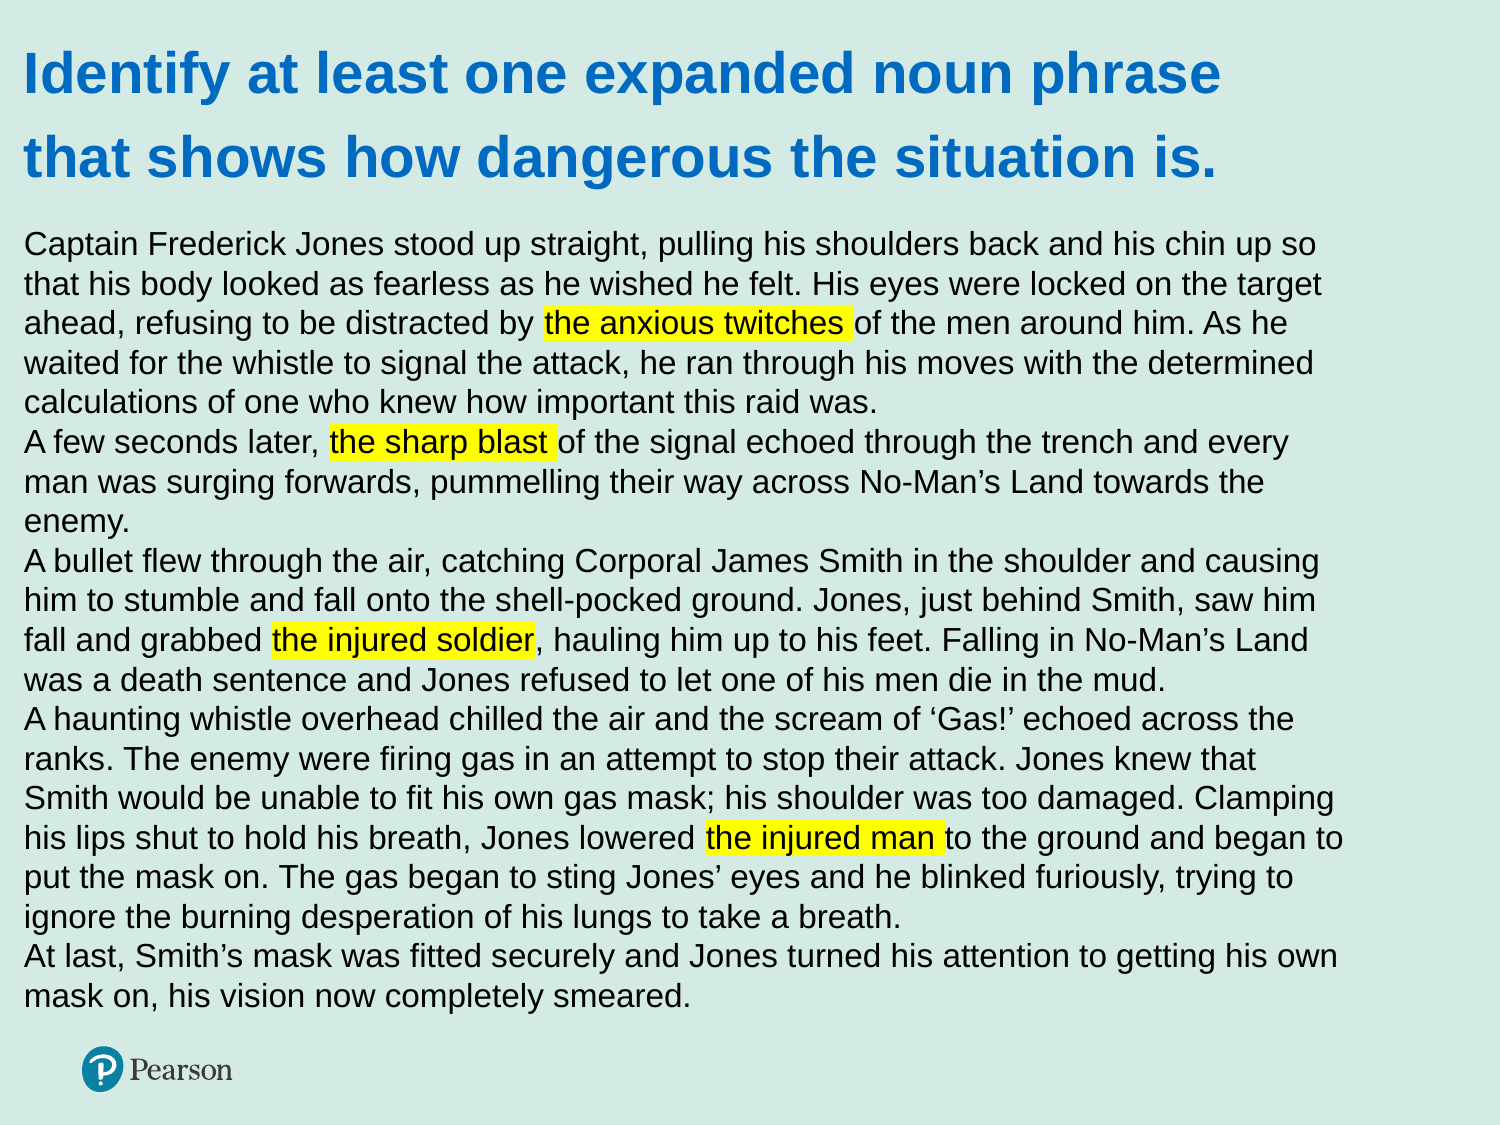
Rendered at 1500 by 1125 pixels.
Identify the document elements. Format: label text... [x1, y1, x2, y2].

title Identify at least one expanded noun phrase that shows how dangerous the situation is. [24, 22, 1299, 203]
list Captain Frederick Jones stood up straight, pulling his shoulders back and his chin up so that his body looked as fearless as he wished he felt. His eyes were locked on the target ahead, refusing to be distracted by the anxious twitches of the men around him. As he waited for the whistle to signal the attack, he ran through his moves with the determined calculations of one who knew how important this raid was. A few seconds later, the sharp blast of the signal echoed through the trench and every man was surging forwards, pummelling their way across No-Man’s Land towards the enemy. A bullet flew through the air, catching Corporal James Smith in the shoulder and causing him to stumble and fall onto the shell-pocked ground. Jones, just behind Smith, saw him fall and grabbed the injured soldier, hauling him up to his feet. Falling in No-Man’s Land was a death sentence and Jones refused to let one of his men die in the mud. A haunting whistle overhead chilled the air and the scream of ‘Gas!’ echoed across the ranks. The enemy were firing gas in an attempt to stop their attack. Jones knew that Smith would be unable to fit his own gas mask; his shoulder was too damaged. Clamping his lips shut to hold his breath, Jones lowered the injured man to the ground and began to put the mask on. The gas began to sting Jones’ eyes and he blinked furiously, trying to ignore the burning desperation of his lungs to take a breath. At last, Smith’s mask was fitted securely and Jones turned his attention to getting his own mask on, his vision now completely smeared. [24, 222, 1346, 1035]
